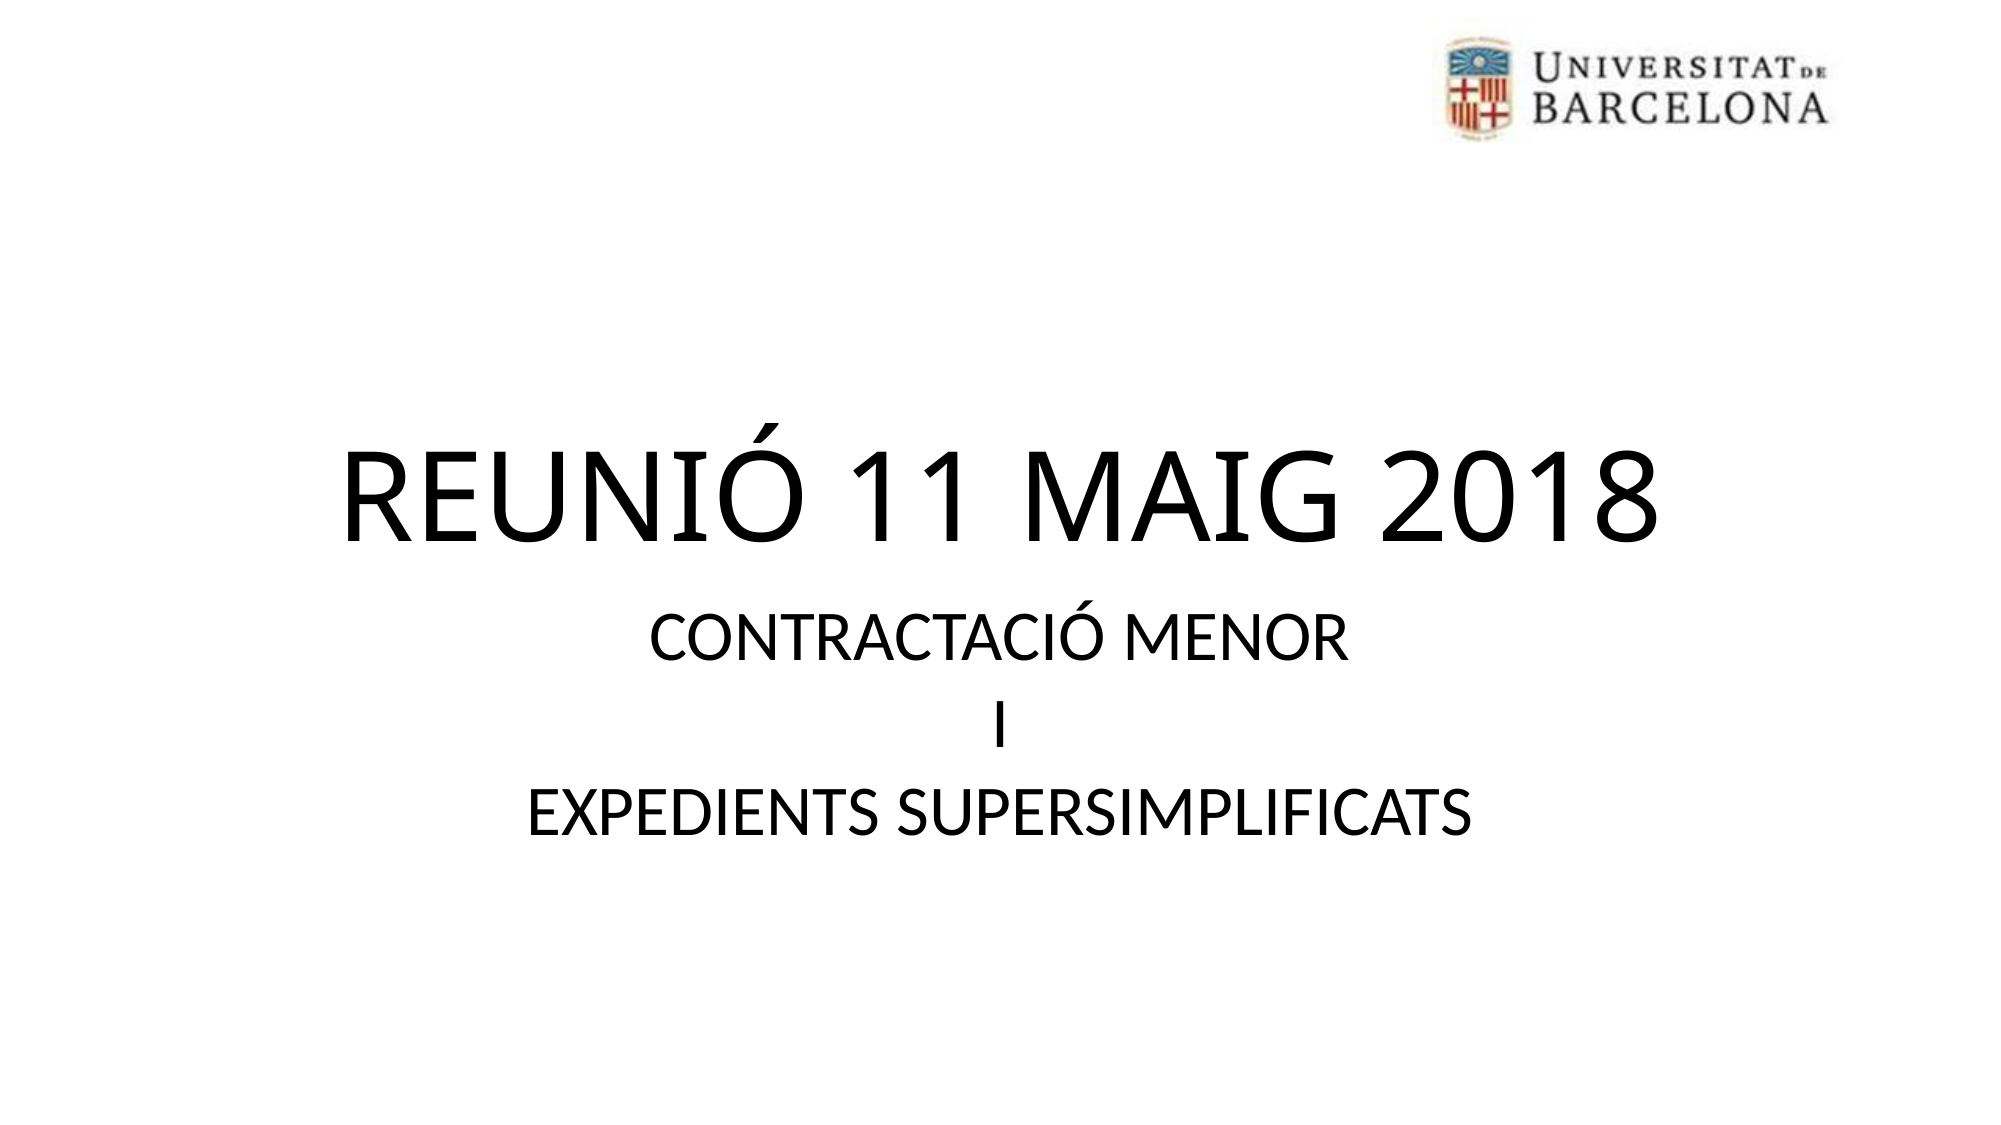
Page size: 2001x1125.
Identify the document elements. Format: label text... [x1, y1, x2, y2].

title REUNIÓ 11 MAIG 2018 [249, 184, 1750, 576]
subtitle CONTRACTACIÓ MENOR I EXPEDIENTS SUPERSIMPLIFICATS [249, 590, 1750, 863]
picture [1431, 17, 1903, 168]
